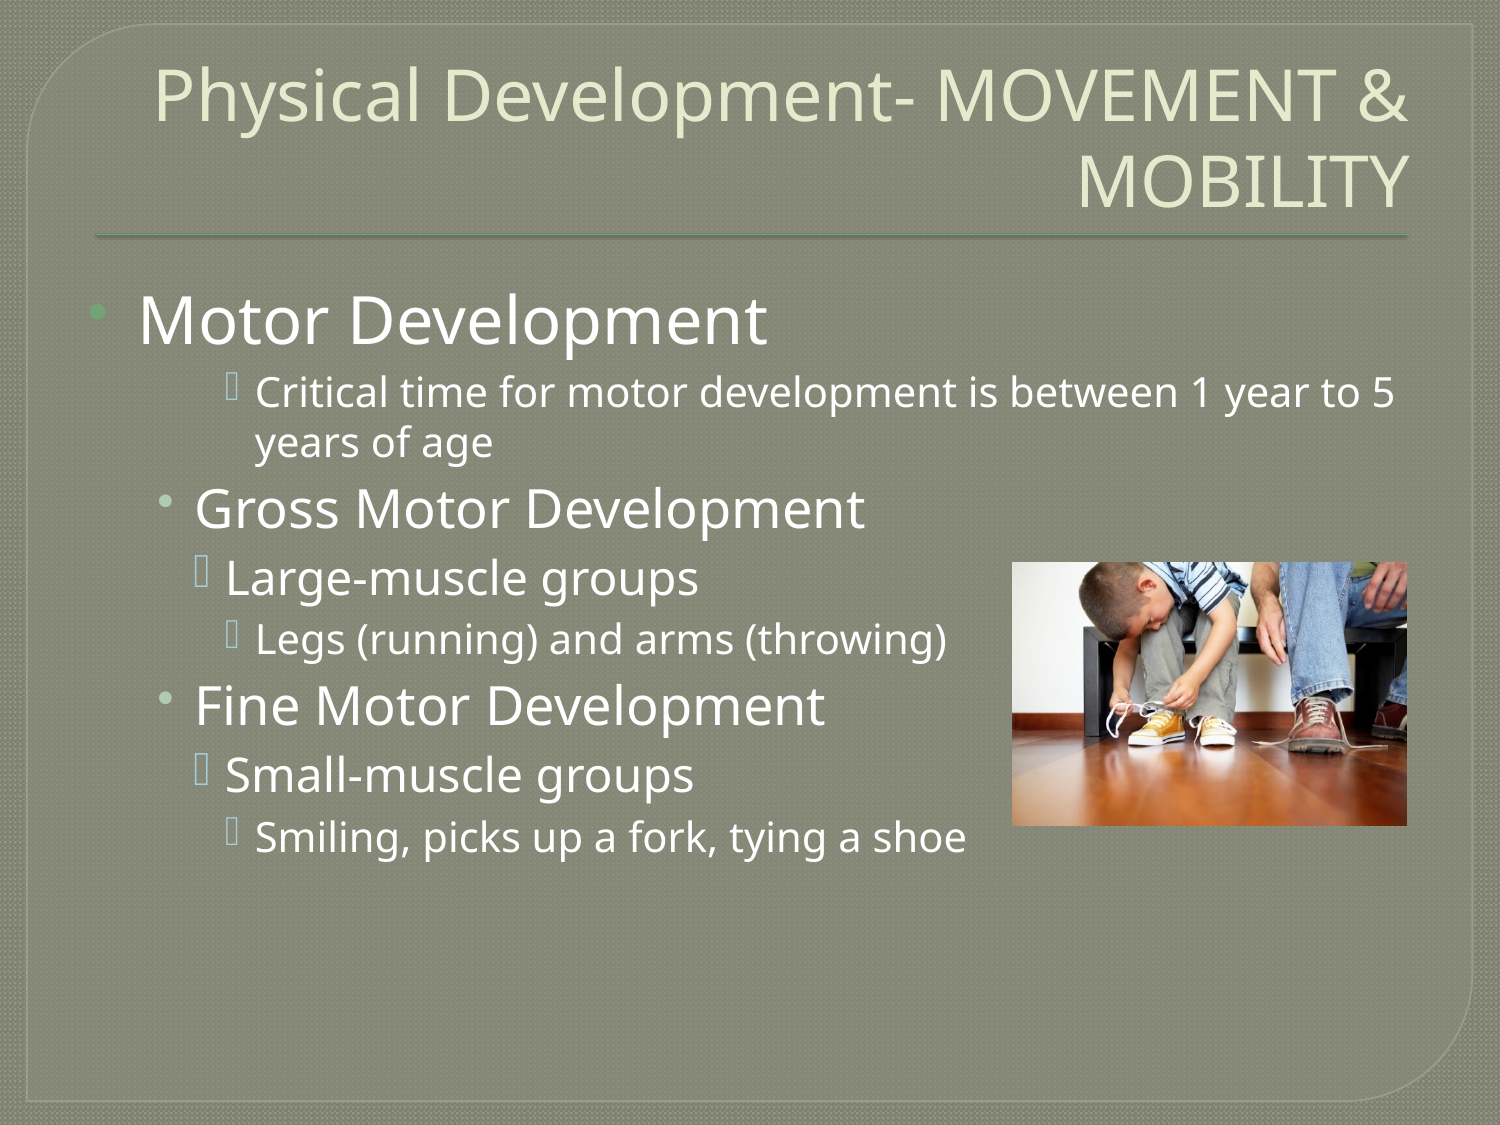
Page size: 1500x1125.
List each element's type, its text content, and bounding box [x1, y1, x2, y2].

title Physical Development- MOVEMENT & MOBILITY [75, 41, 1425, 230]
picture [1012, 562, 1407, 826]
list Motor Development Critical time for motor development is between 1 year to 5 years of age Gross Motor Development Large-muscle groups Legs (running) and arms (throwing) Fine Motor Development Small-muscle groups Smiling, picks up a fork, tying a shoe [75, 270, 1425, 1013]
